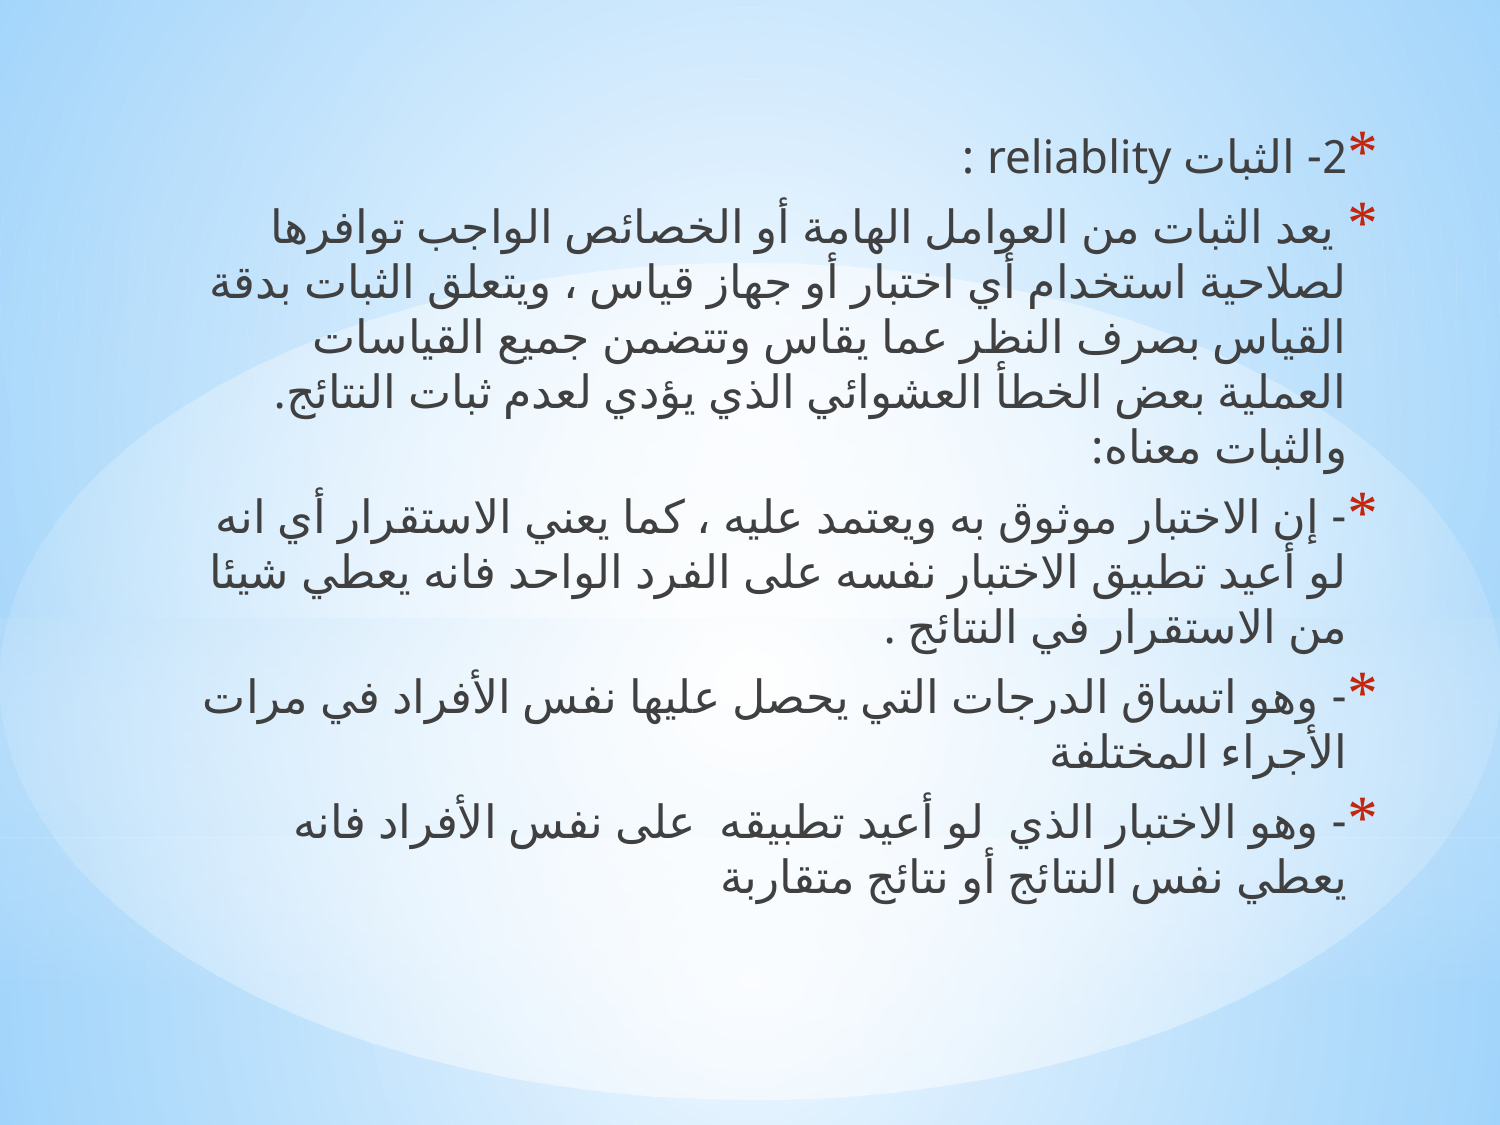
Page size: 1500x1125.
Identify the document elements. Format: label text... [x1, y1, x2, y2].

list 2- الثبات reliablity : يعد الثبات من العوامل الهامة أو الخصائص الواجب توافرها لصلاحية استخدام أي اختبار أو جهاز قياس ، ويتعلق الثبات بدقة القياس بصرف النظر عما يقاس وتتضمن جميع القياسات العملية بعض الخطأ العشوائي الذي يؤدي لعدم ثبات النتائج. والثبات معناه: - إن الاختبار موثوق به ويعتمد عليه ، كما يعني الاستقرار أي انه لو أعيد تطبيق الاختبار نفسه على الفرد الواحد فانه يعطي شيئا من الاستقرار في النتائج . - وهو اتساق الدرجات التي يحصل عليها نفس الأفراد في مرات الأجراء المختلفة - وهو الاختبار الذي لو أعيد تطبيقه على نفس الأفراد فانه يعطي نفس النتائج أو نتائج متقاربة [187, 120, 1400, 1063]
